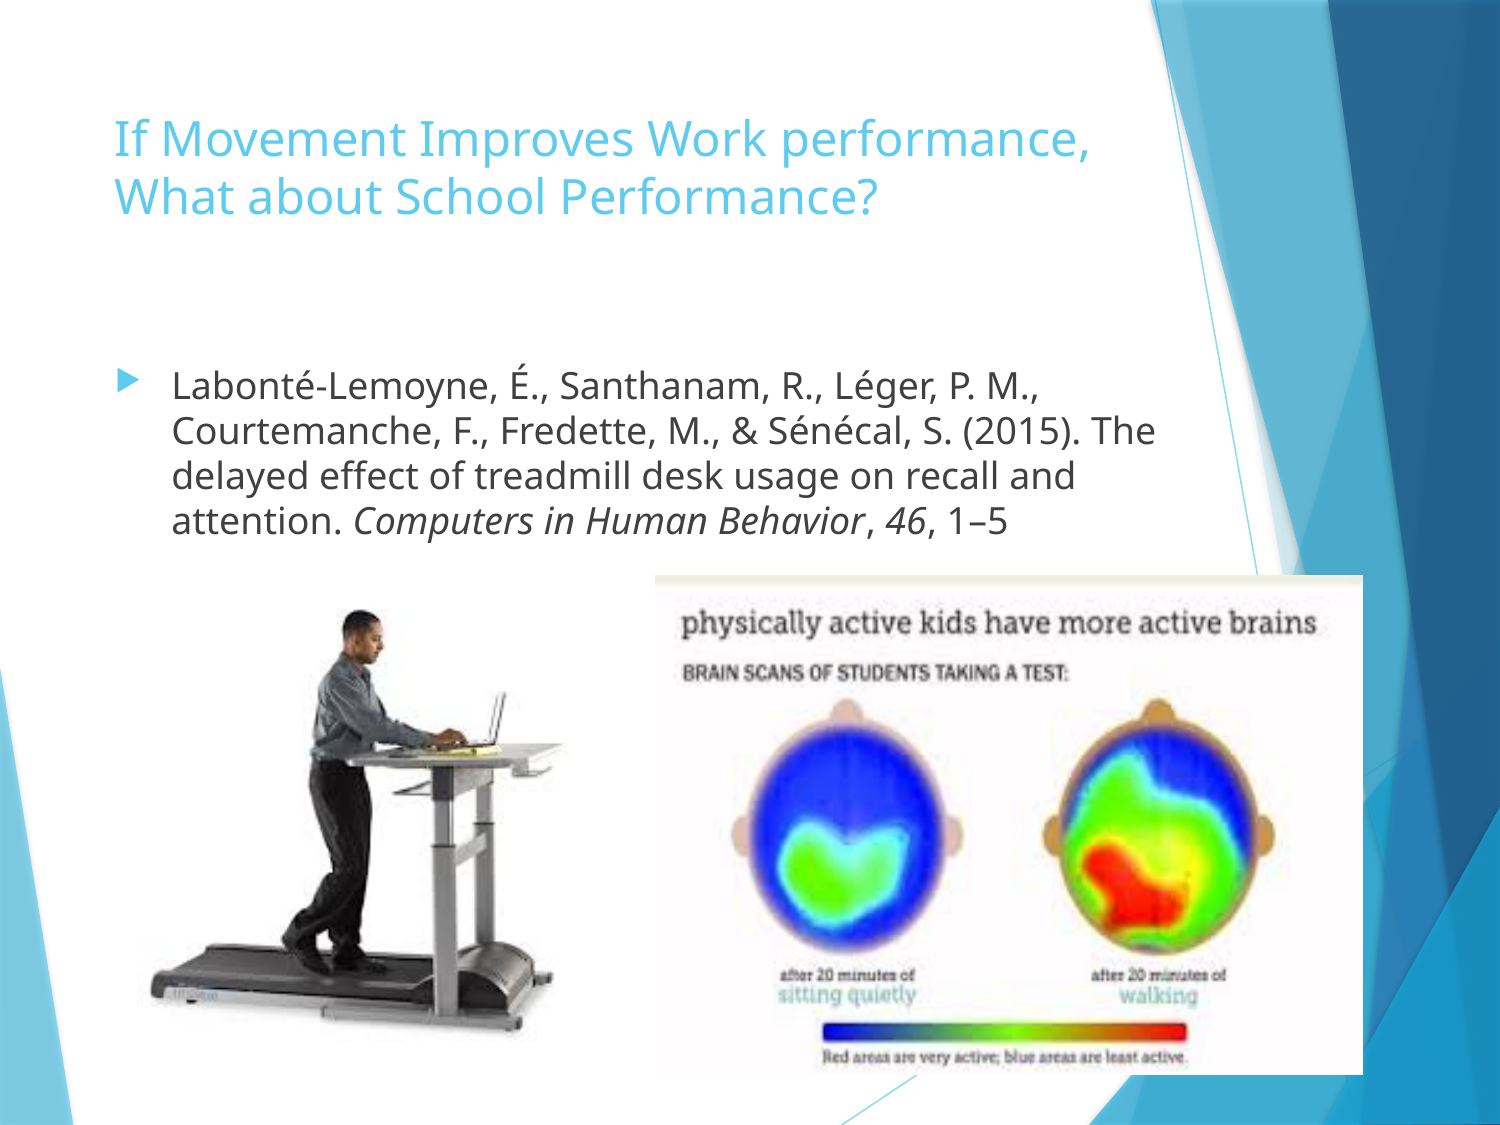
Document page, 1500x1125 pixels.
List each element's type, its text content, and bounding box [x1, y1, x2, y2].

list Labonté-Lemoyne, É., Santhanam, R., Léger, P. M., Courtemanche, F., Fredette, M., & Sénécal, S. (2015). The delayed effect of treadmill desk usage on recall and attention. Computers in Human Behavior, 46, 1–5 [99, 354, 1250, 992]
picture [654, 574, 1364, 1076]
picture [136, 574, 570, 1085]
title If Movement Improves Work performance, What about School Performance? [99, 99, 1142, 354]
